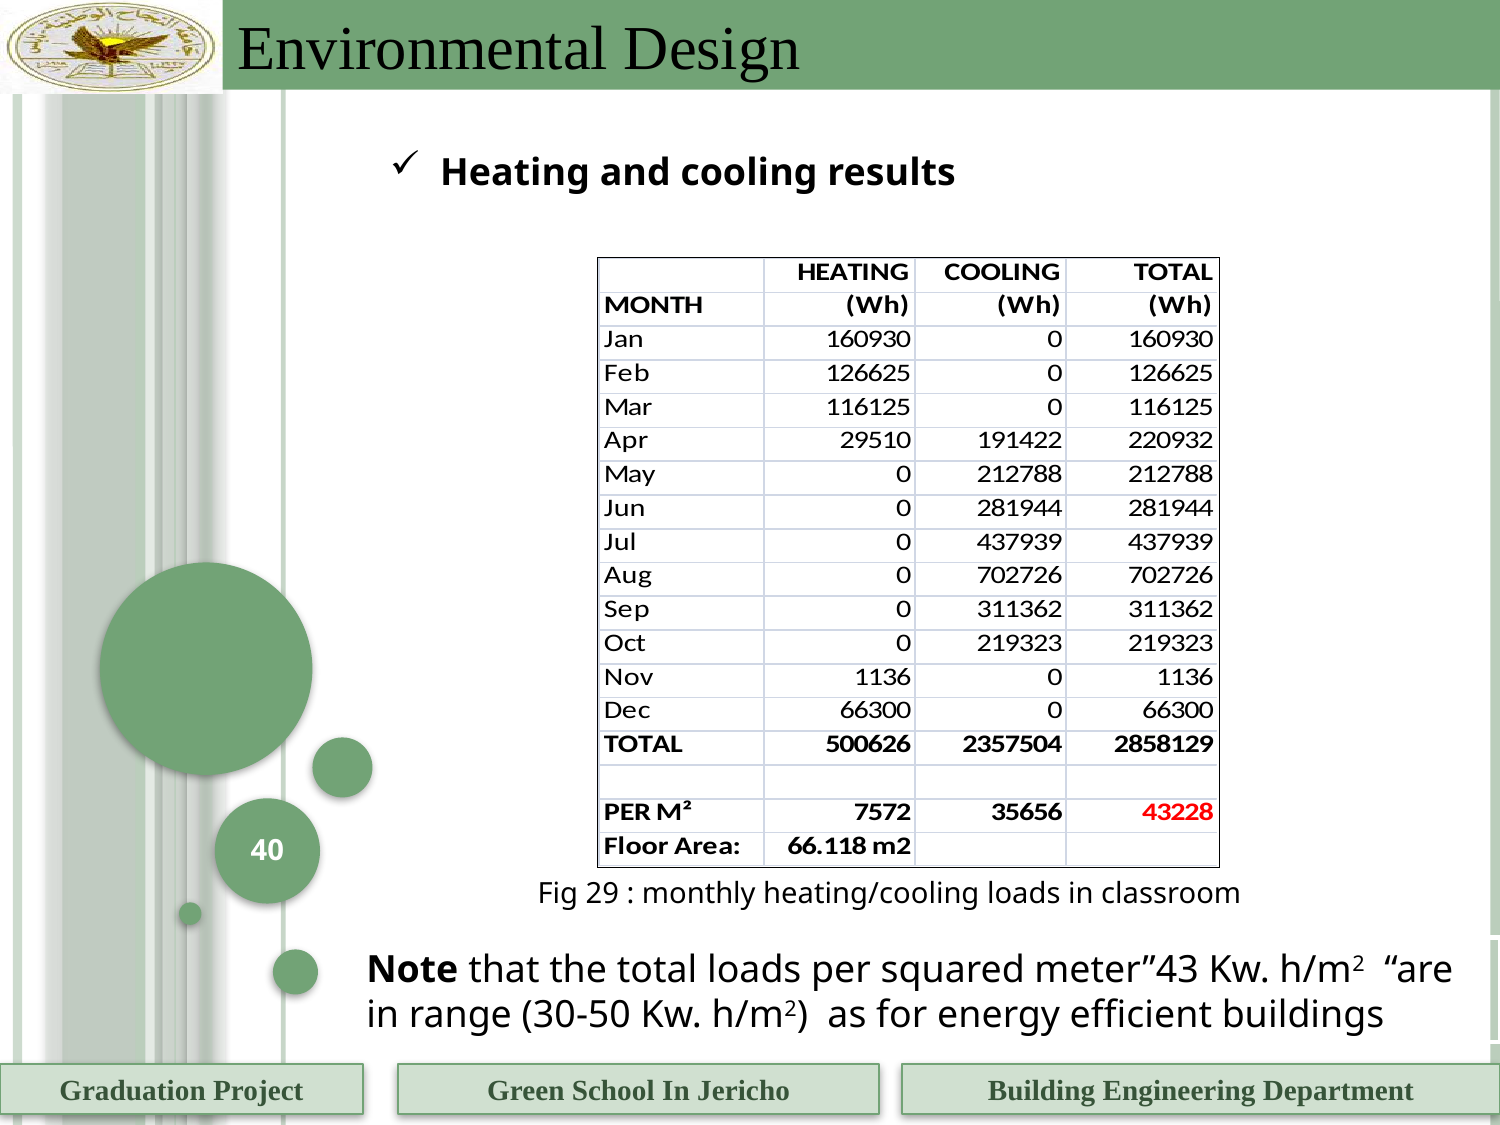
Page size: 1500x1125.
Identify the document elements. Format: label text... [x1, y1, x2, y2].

text_box Environmental Design [227, 0, 1500, 90]
text_box Building Engineering Department [901, 1063, 1500, 1115]
text_box Green School In Jericho [397, 1063, 880, 1115]
text_box Note that the total loads per squared meter”43 Kw. h/m2 “are in range (30-50 Kw. h/m2) as for energy efficient buildings [349, 935, 1500, 1044]
text_box Heating and cooling results [374, 140, 1243, 201]
slide_number 40 [217, 808, 318, 894]
picture [597, 257, 1220, 868]
picture [0, 0, 224, 95]
text_box Fig 29 : monthly heating/cooling loads in classroom [522, 867, 1257, 917]
text_box Graduation Project [0, 1063, 364, 1115]
